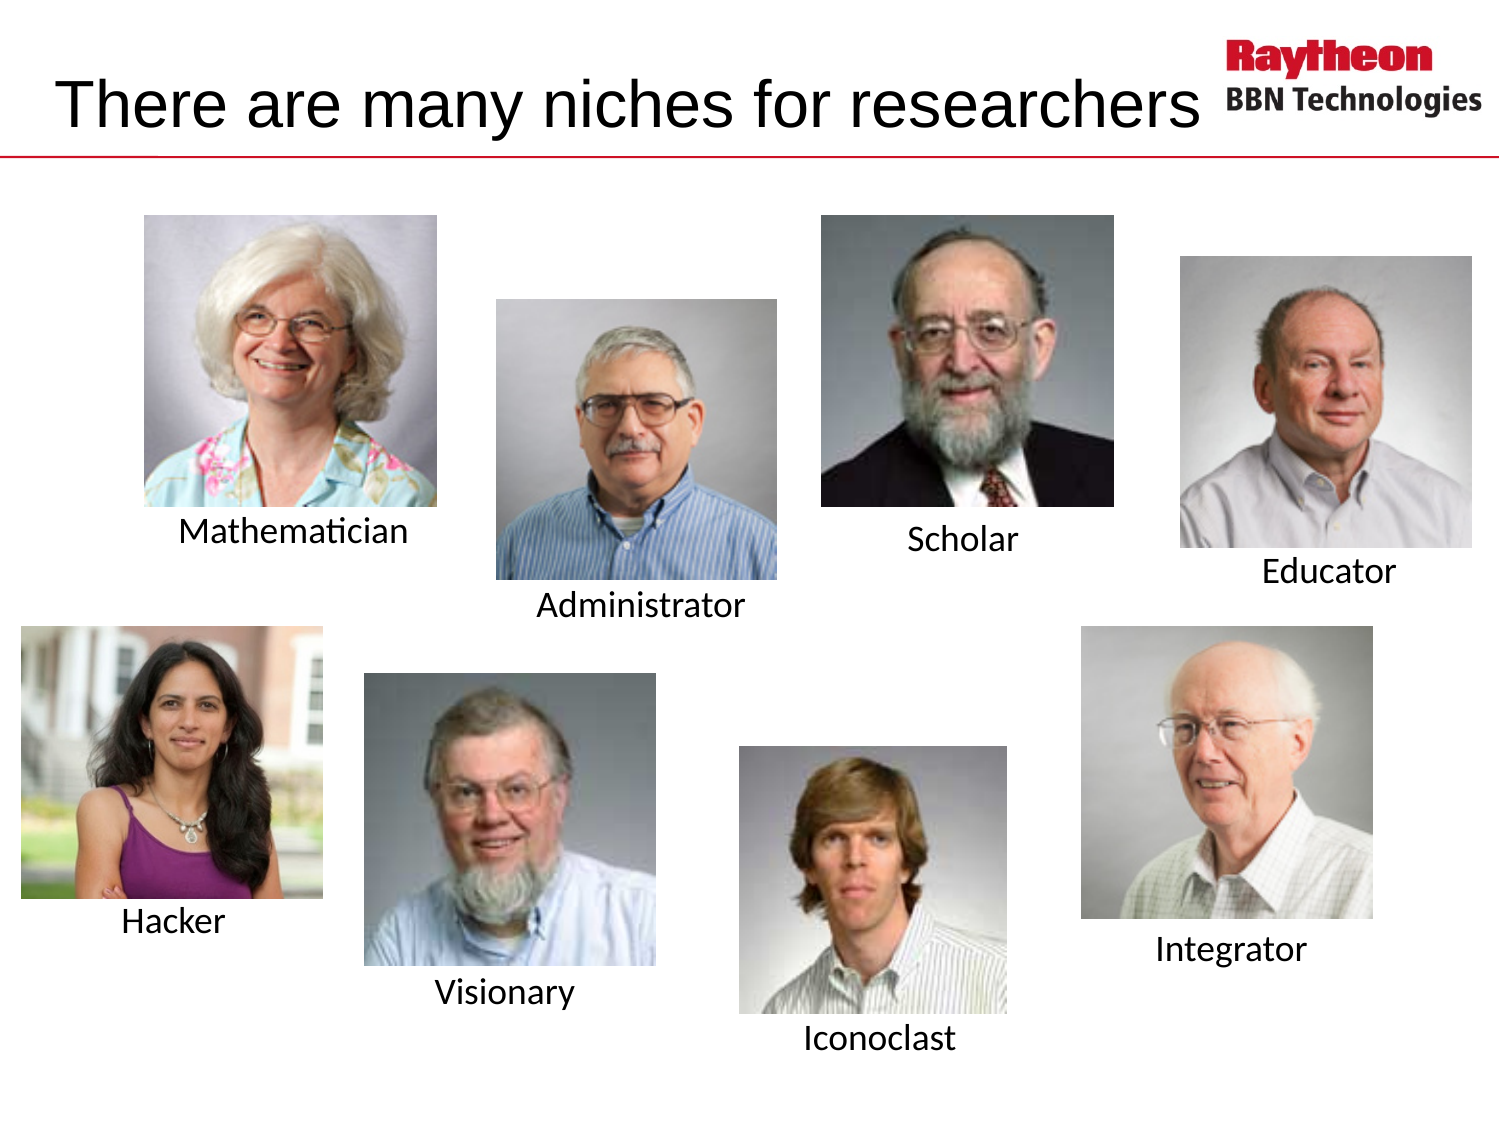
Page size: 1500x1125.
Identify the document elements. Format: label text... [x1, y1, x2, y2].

text_box Educator [1247, 556, 1413, 598]
text_box Mathematician [163, 516, 425, 559]
picture [144, 215, 437, 508]
text_box Scholar [892, 516, 1035, 567]
text_box Iconoclast [788, 1022, 972, 1066]
text_box Visionary [419, 974, 591, 1020]
text_box Administrator [521, 590, 762, 632]
text_box Integrator [1140, 927, 1323, 977]
picture [1080, 626, 1373, 919]
picture [1180, 255, 1473, 549]
text_box Hacker [106, 907, 241, 948]
picture [1222, 36, 1484, 121]
picture [496, 299, 777, 581]
picture [20, 626, 323, 899]
picture [364, 673, 657, 966]
title There are many niches for researchers [39, 44, 1390, 158]
picture [821, 215, 1114, 508]
picture [739, 746, 1007, 1014]
